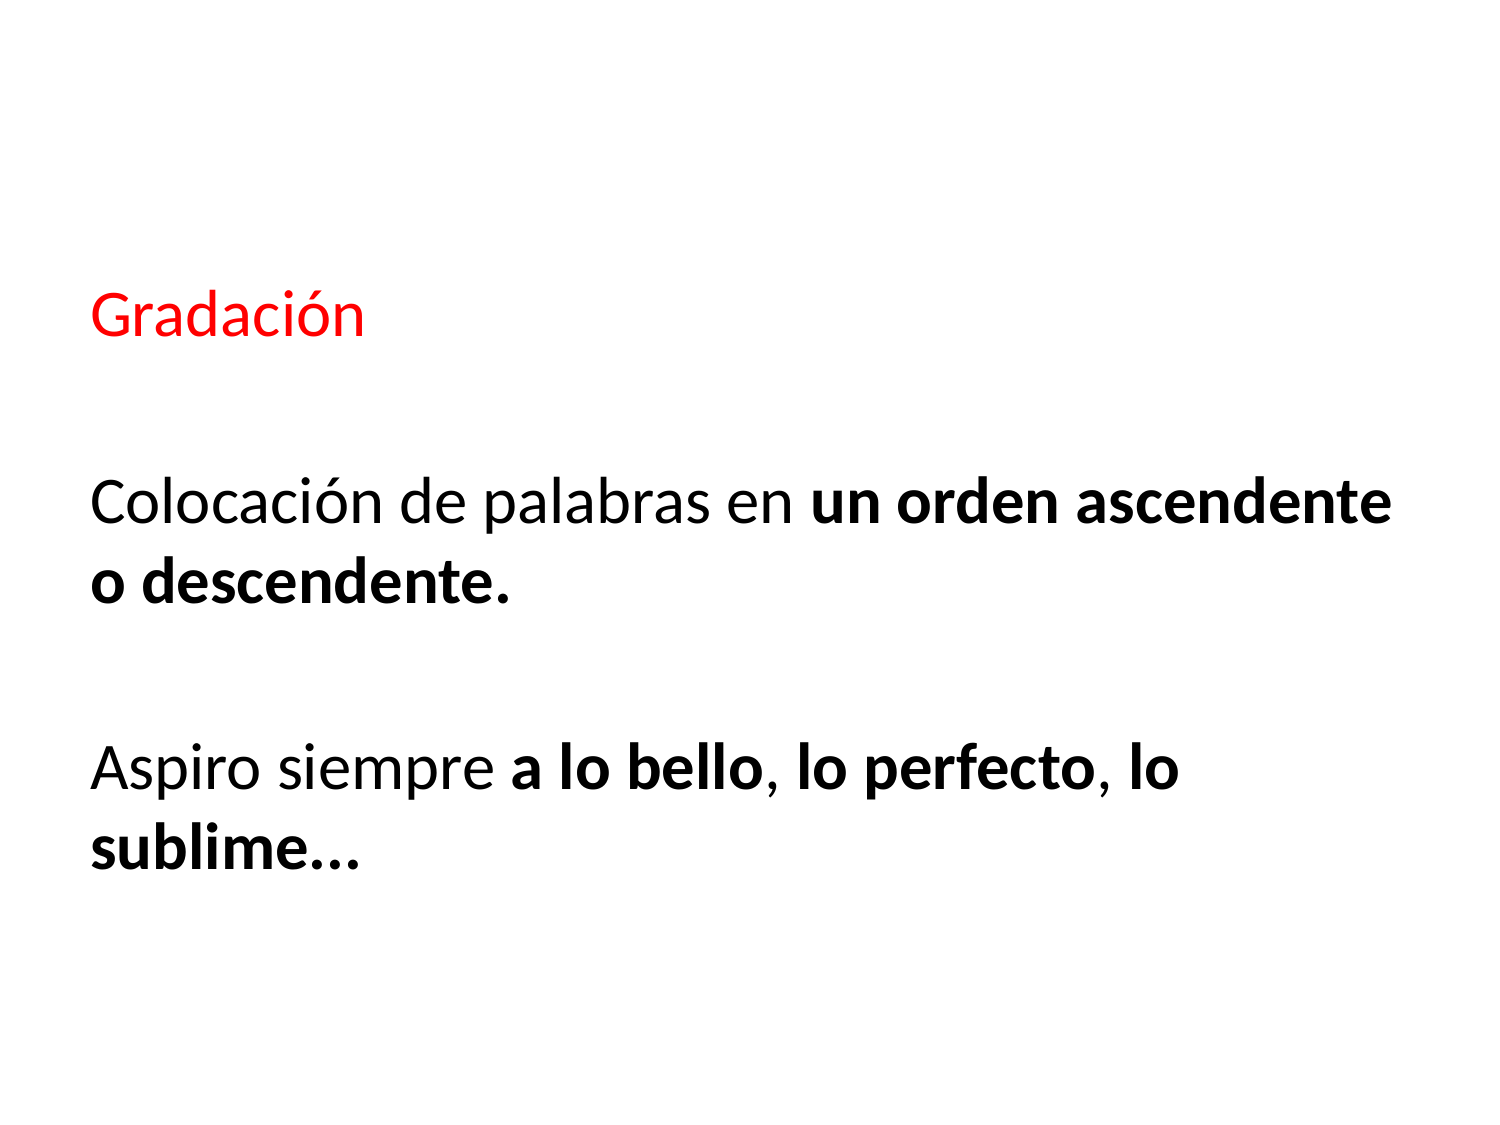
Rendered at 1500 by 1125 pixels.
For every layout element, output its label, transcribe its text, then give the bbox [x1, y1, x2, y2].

list Gradación Colocación de palabras en un orden ascendente o descendente. Aspiro siempre a lo bello, lo perfecto, lo sublime... [75, 262, 1425, 1005]
